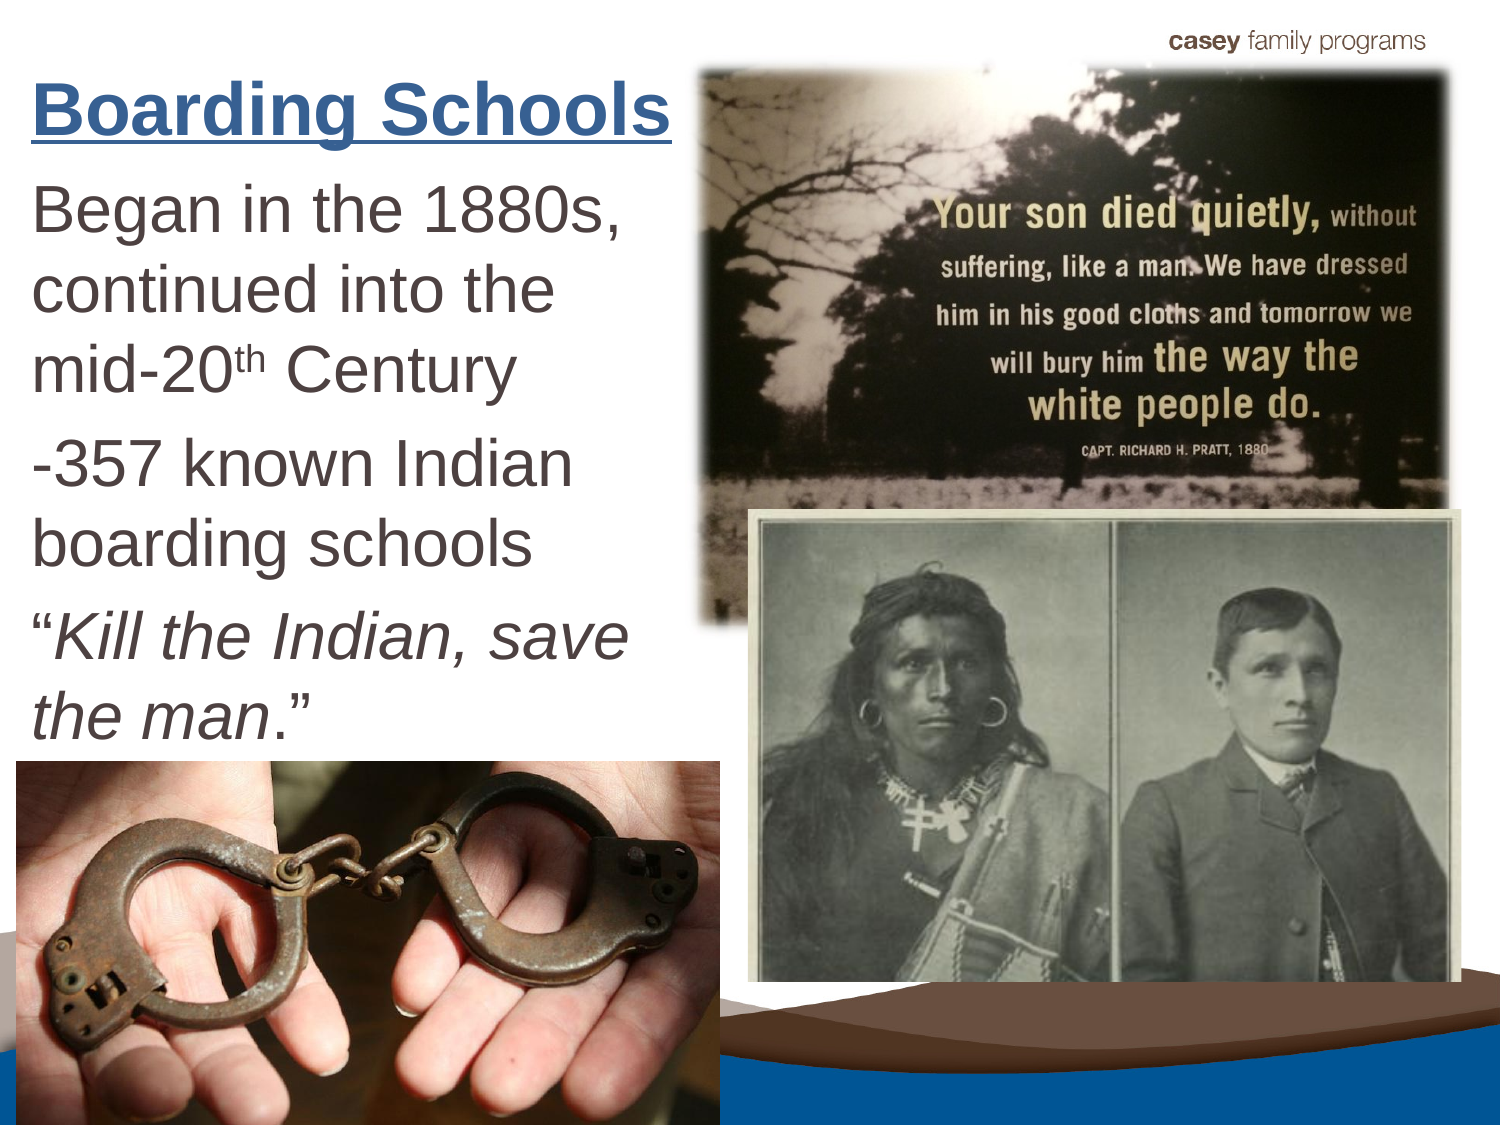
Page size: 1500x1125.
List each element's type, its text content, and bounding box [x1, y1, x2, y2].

list Began in the 1880s, continued into the mid-20th Century -357 known Indian boarding schools “Kill the Indian, save the man.” [16, 158, 712, 659]
title Boarding Schools [16, 53, 1425, 158]
picture [0, 0, 1500, 1125]
